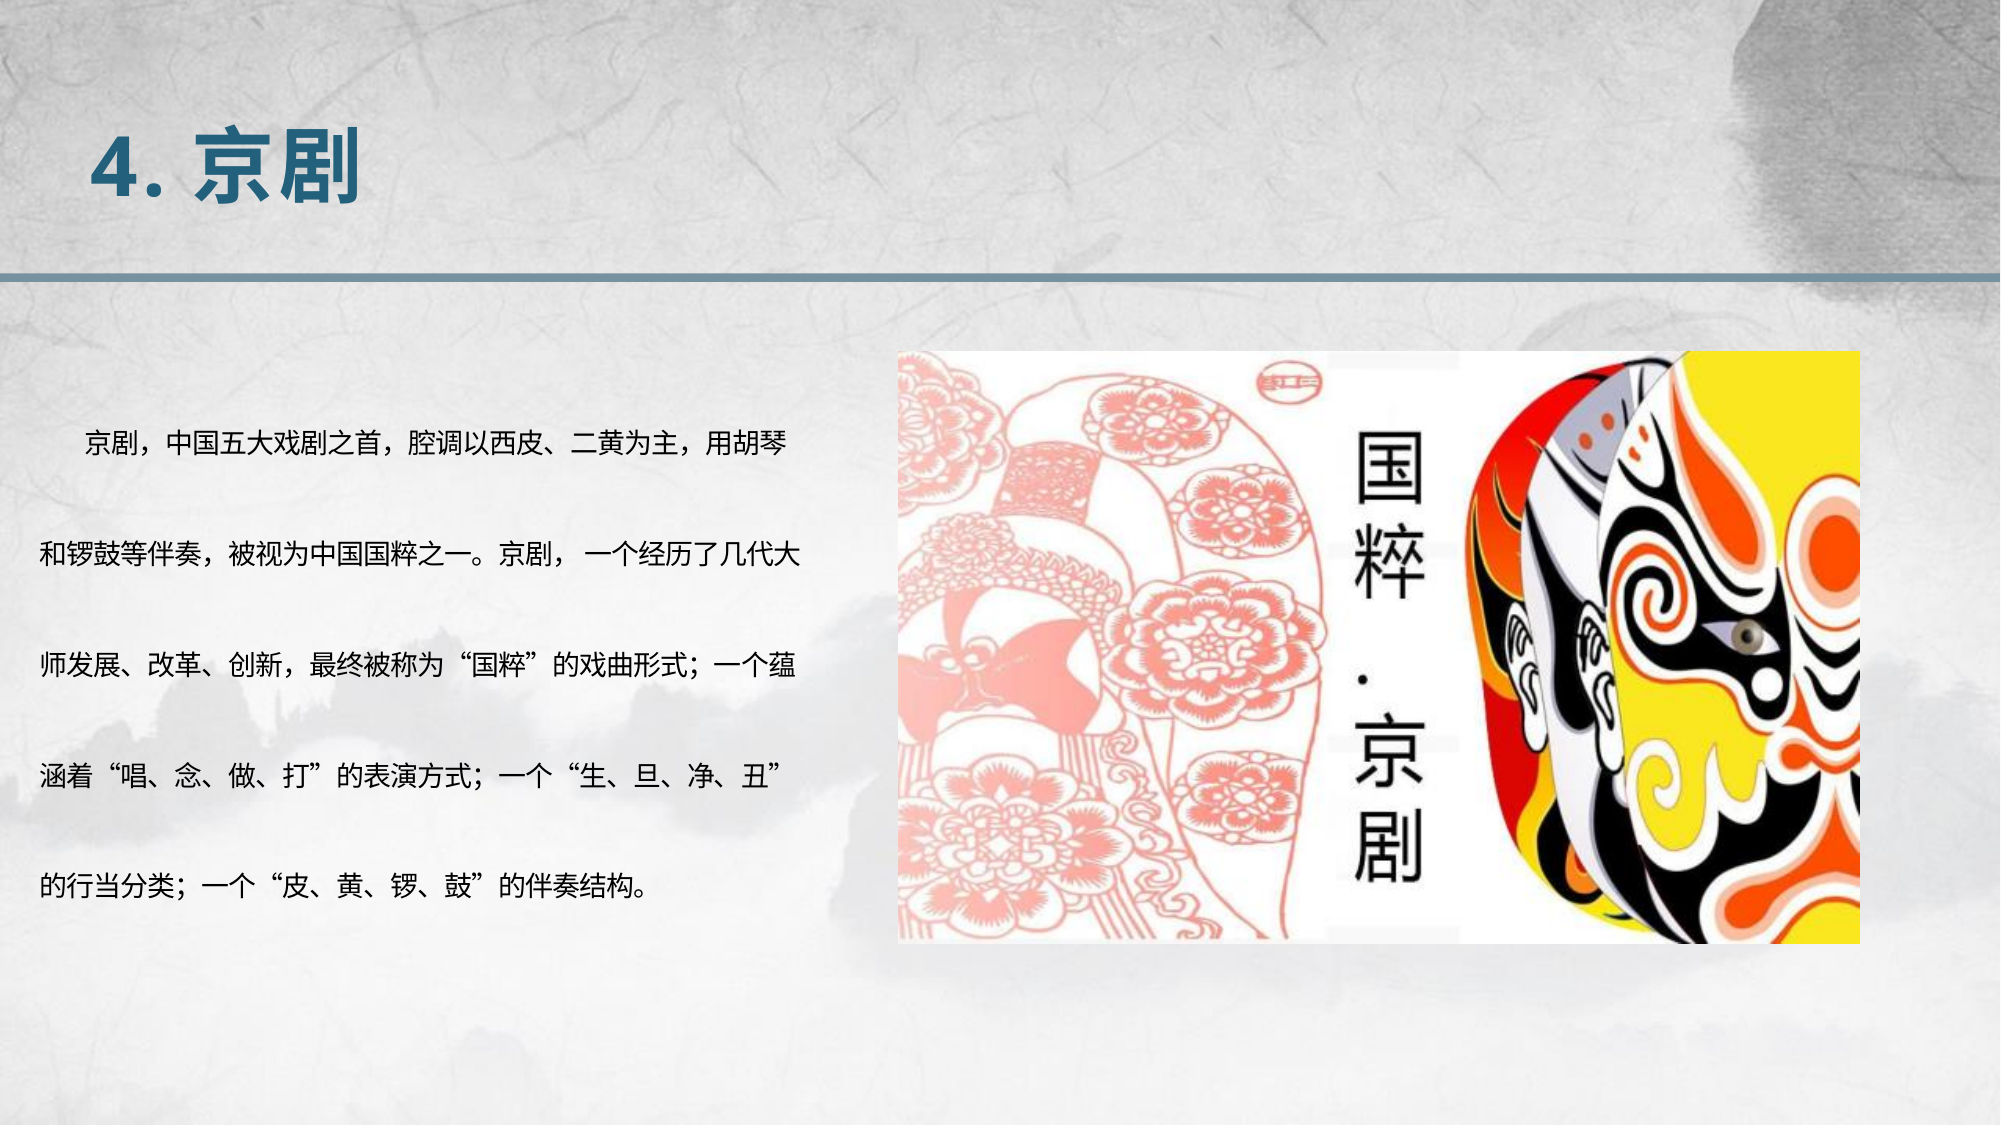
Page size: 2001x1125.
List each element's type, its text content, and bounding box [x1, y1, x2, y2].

picture [0, 0, 2001, 1125]
text_box 京剧，中国五大戏剧之首，腔调以西皮、二黄为主，用胡琴和锣鼓等伴奏，被视为中国国粹之一。京剧， 一个经历了几代大师发展、改革、创新，最终被称为“国粹”的戏曲形式；一个蕴涵着“唱、念、做、打”的表演方式；一个“生、旦、净、丑”的行当分类；一个“皮、黄、锣、鼓”的伴奏结构。 [28, 344, 812, 951]
text_box [0, 272, 2000, 283]
text_box 4.京剧 [79, 108, 1880, 233]
